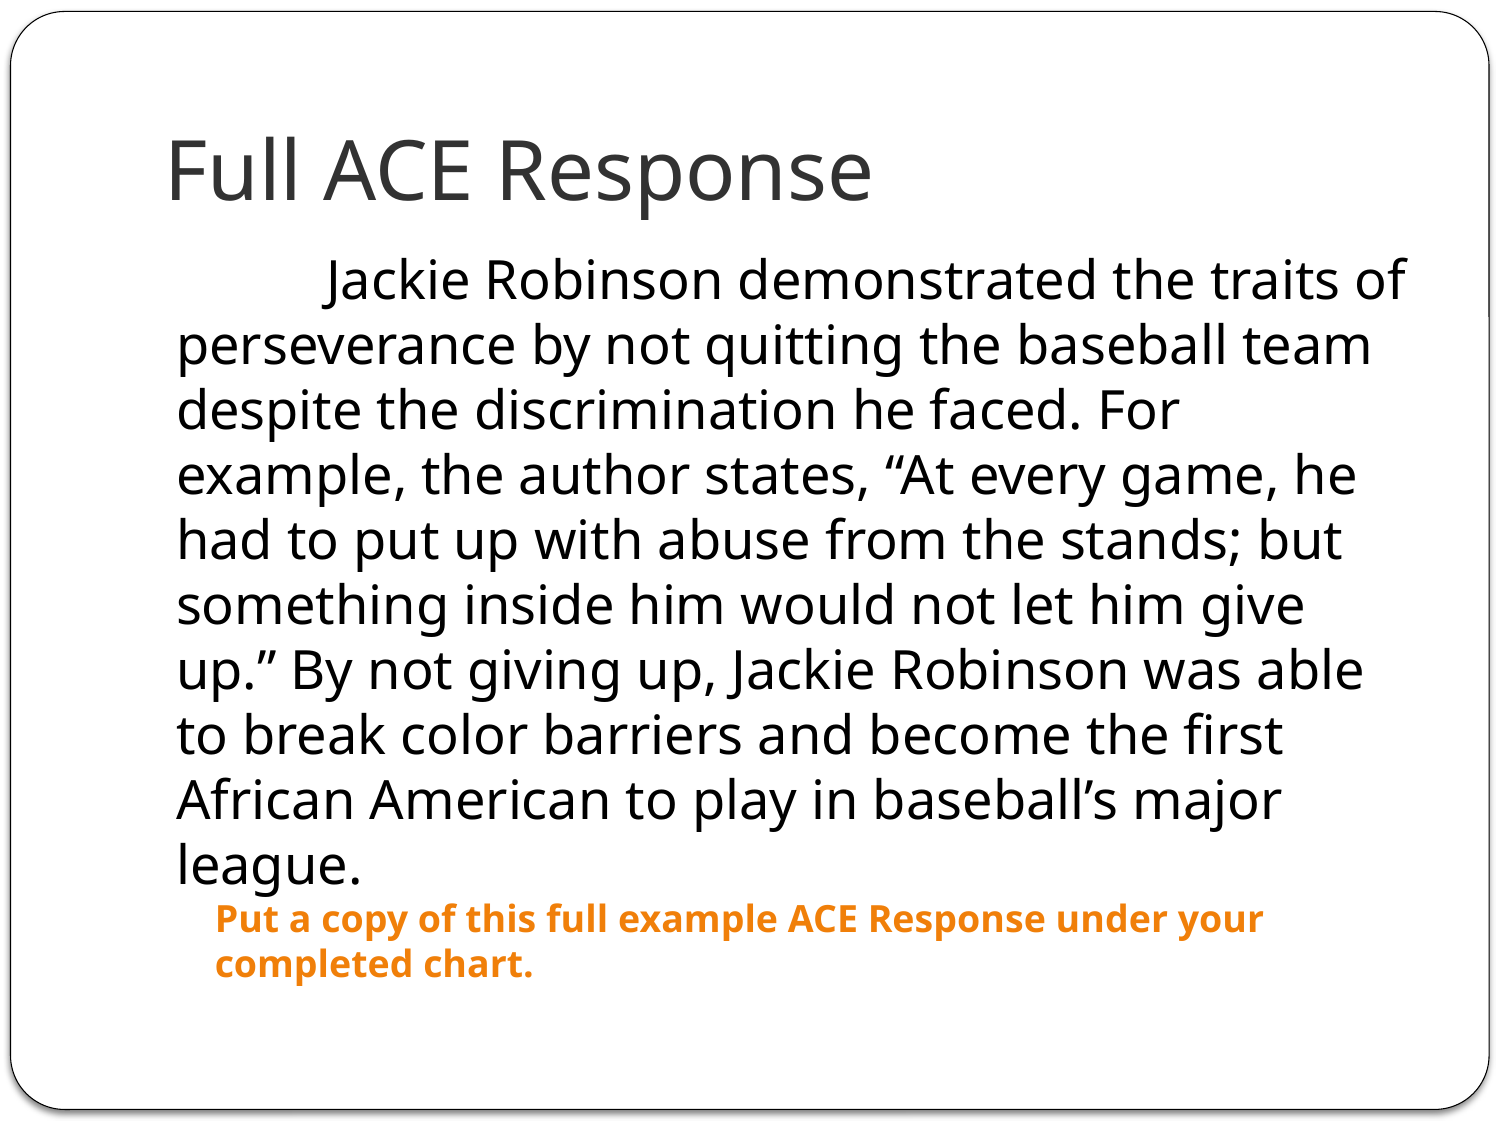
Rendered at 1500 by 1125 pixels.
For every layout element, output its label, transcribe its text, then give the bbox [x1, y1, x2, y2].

text_box Put a copy of this full example ACE Response under your completed chart. [200, 887, 1425, 993]
title Full ACE Response [150, 45, 1425, 233]
list Jackie Robinson demonstrated the traits of perseverance by not quitting the baseball team despite the discrimination he faced. For example, the author states, “At every game, he had to put up with abuse from the stands; but something inside him would not let him give up.” By not giving up, Jackie Robinson was able to break color barriers and become the first African American to play in baseball’s major league. [150, 237, 1425, 988]
